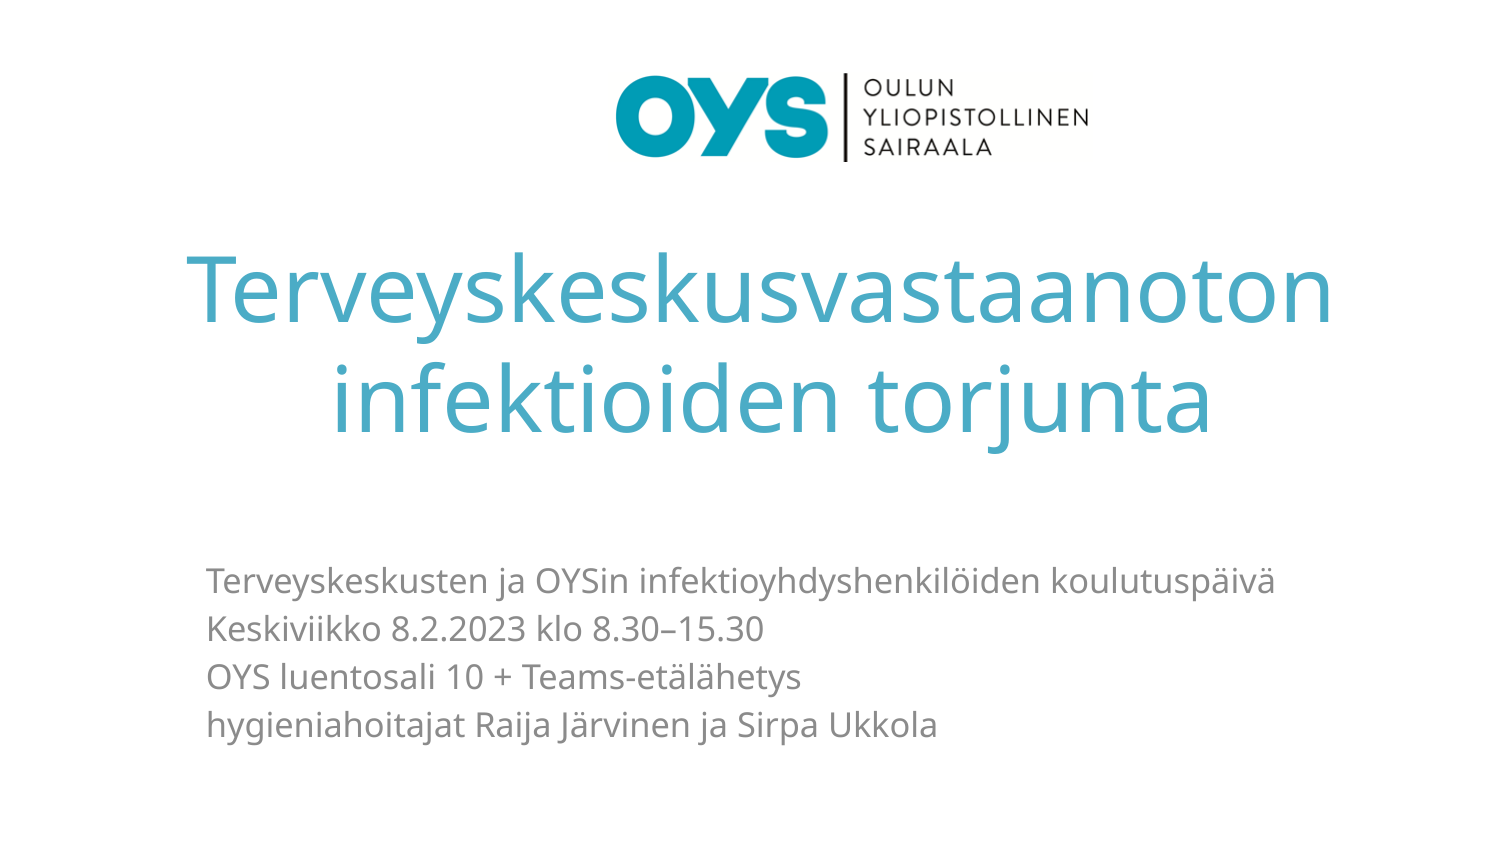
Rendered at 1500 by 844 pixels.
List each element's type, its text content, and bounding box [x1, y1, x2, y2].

title Terveyskeskusvastaanoton infektioiden torjunta [159, 232, 1388, 449]
subtitle Terveyskeskusten ja OYSin infektioyhdyshenkilöiden koulutuspäivä Keskiviikko 8.2.2023 klo 8.30–15.30 OYS luentosali 10 + Teams-etälähetys hygieniahoitajat Raija Järvinen ja Sirpa Ukkola [190, 551, 1388, 768]
picture [608, 72, 1093, 162]
